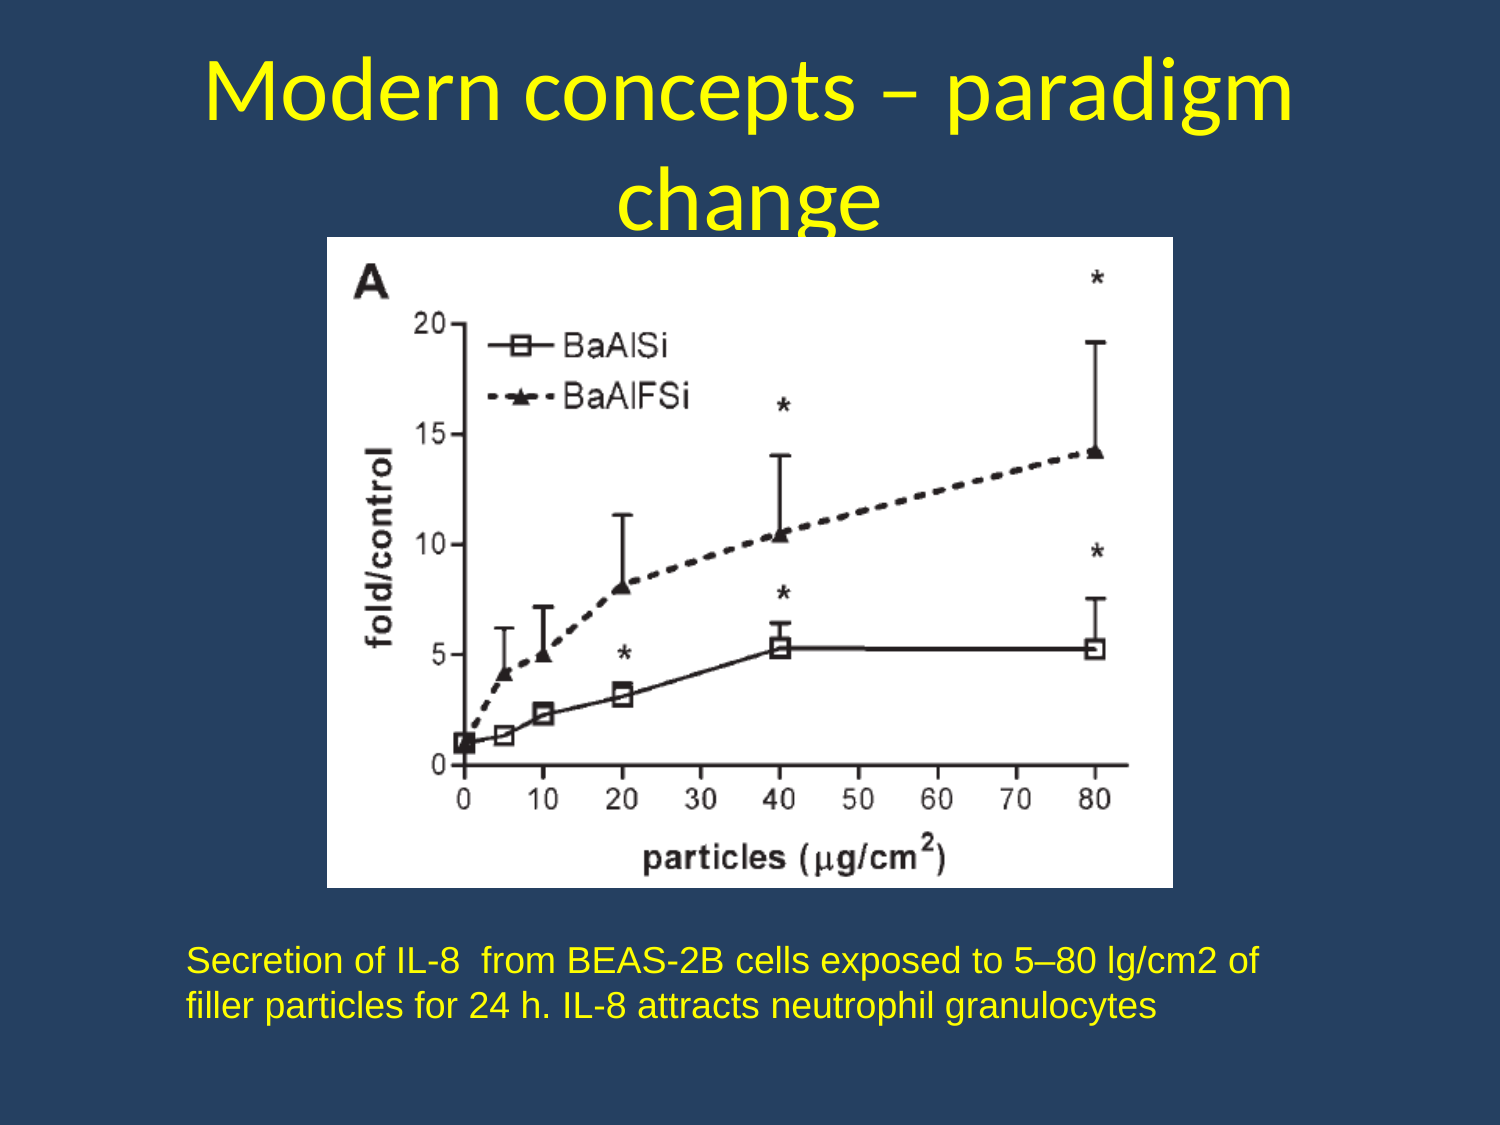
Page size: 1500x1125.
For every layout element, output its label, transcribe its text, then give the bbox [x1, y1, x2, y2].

text_box Secretion of IL-8 from BEAS-2B cells exposed to 5–80 lg/cm2 of filler particles for 24 h. IL-8 attracts neutrophil granulocytes [171, 928, 1317, 1034]
title Modern concepts – paradigm change [74, 44, 1426, 233]
picture [327, 237, 1173, 888]
